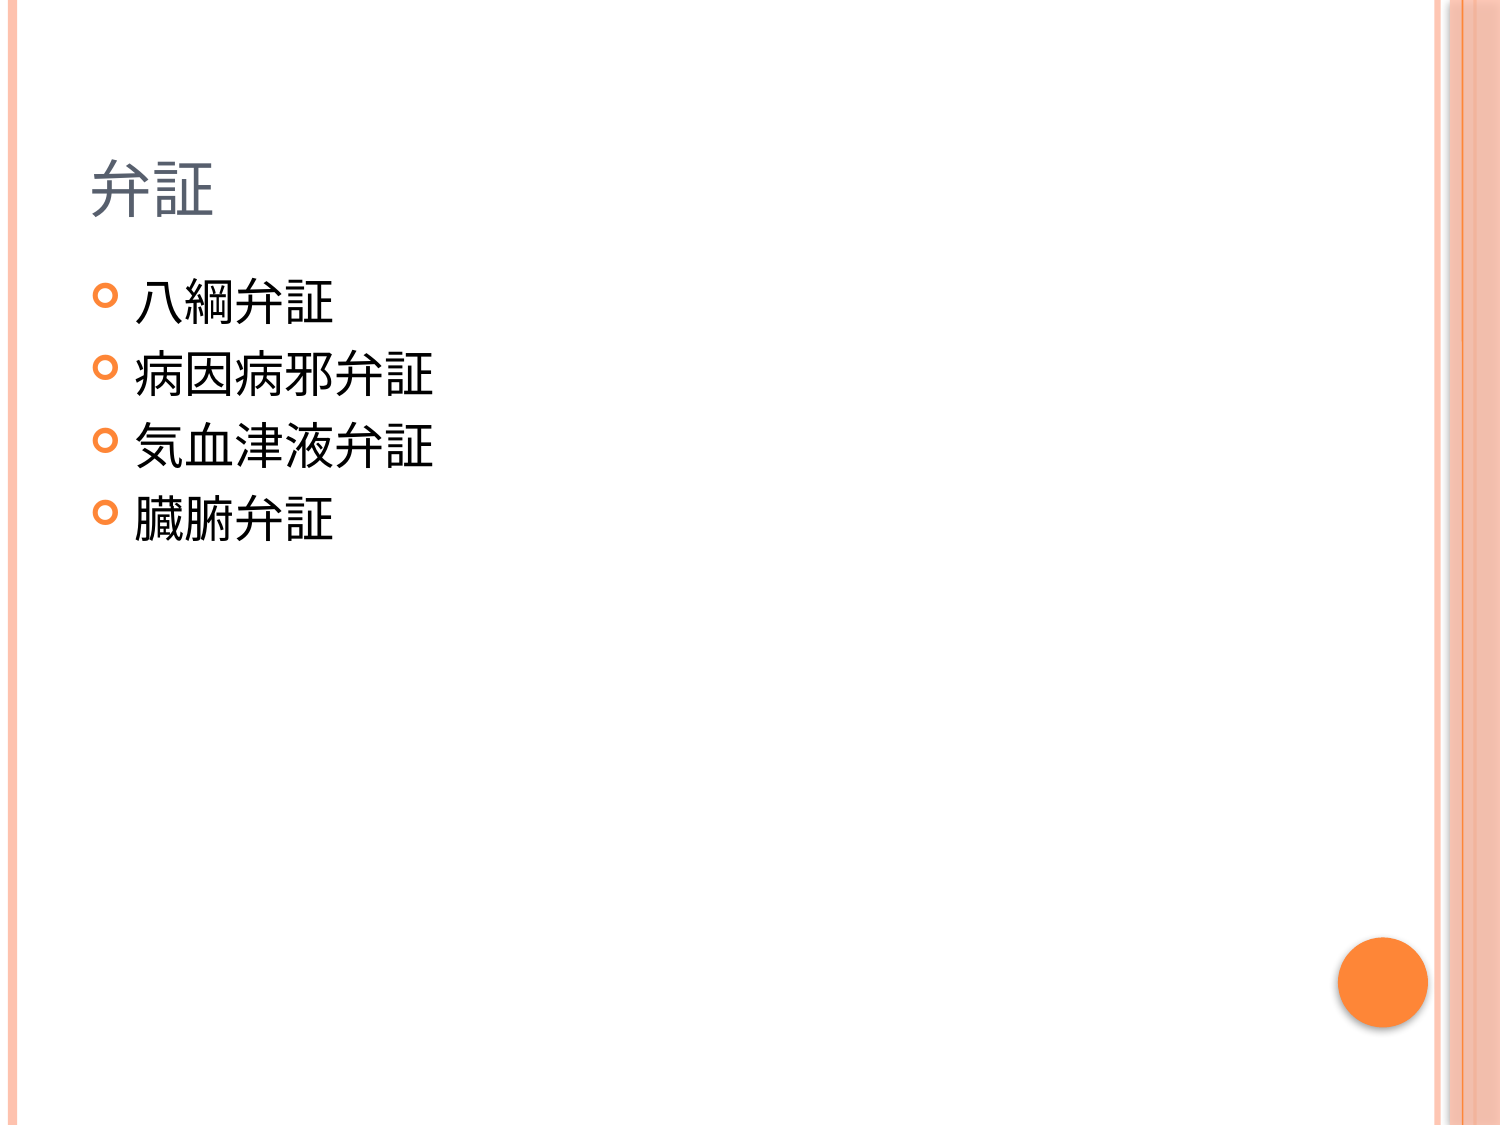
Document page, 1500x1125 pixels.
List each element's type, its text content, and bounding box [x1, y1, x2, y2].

title 弁証 [75, 45, 1300, 233]
list 八綱弁証 病因病邪弁証 気血津液弁証 臓腑弁証 [75, 262, 1300, 1062]
